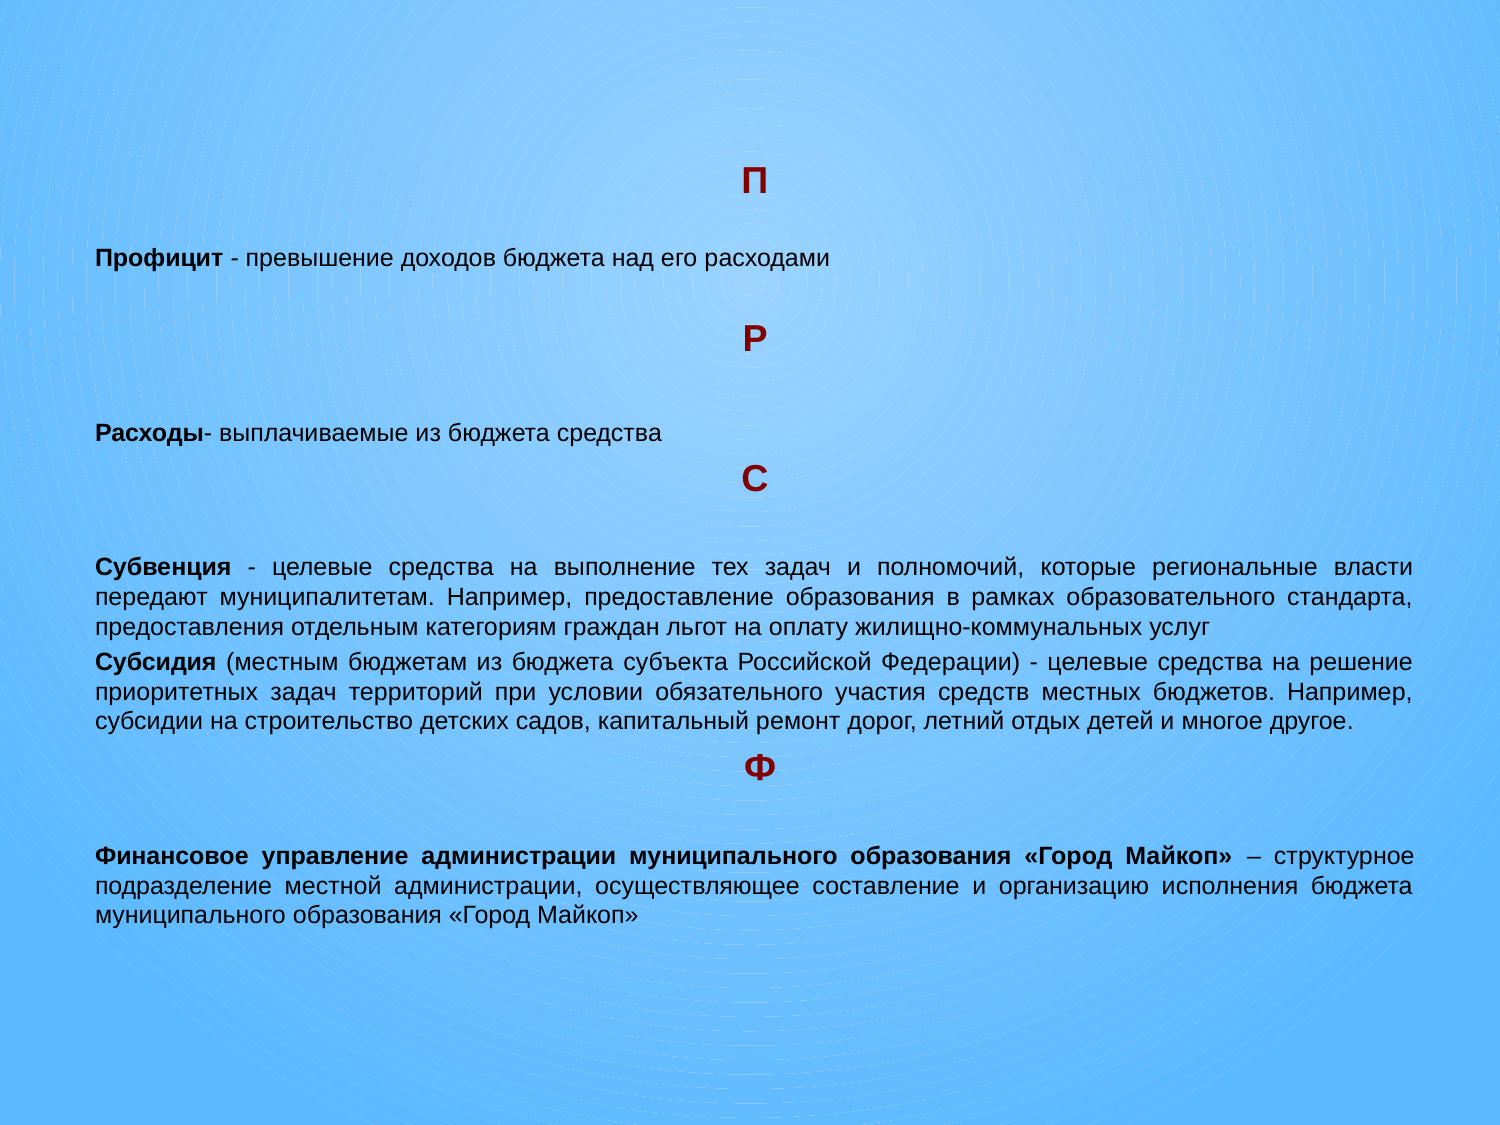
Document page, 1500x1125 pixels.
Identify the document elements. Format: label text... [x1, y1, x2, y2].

list П Профицит - превышение доходов бюджета над его расходами Р Расходы- выплачиваемые из бюджета средства С Субвенция - целевые средства на выполнение тех задач и полномочий, которые региональные власти передают муниципалитетам. Например, предоставление образования в рамках образовательного стандарта, предоставления отдельным категориям граждан льгот на оплату жилищно-коммунальных услуг Субсидия (местным бюджетам из бюджета субъекта Российской Федерации) - целевые средства на решение приоритетных задач территорий при условии обязательного участия средств местных бюджетов. Например, субсидии на строительство детских садов, капитальный ремонт дорог, летний отдых детей и многое другое. Ф Финансовое управление администрации муниципального образования «Город Майкоп» – структурное подразделение местной администрации, осуществляющее составление и организацию исполнения бюджета муниципального образования «Город Майкоп» [79, 148, 1430, 1047]
